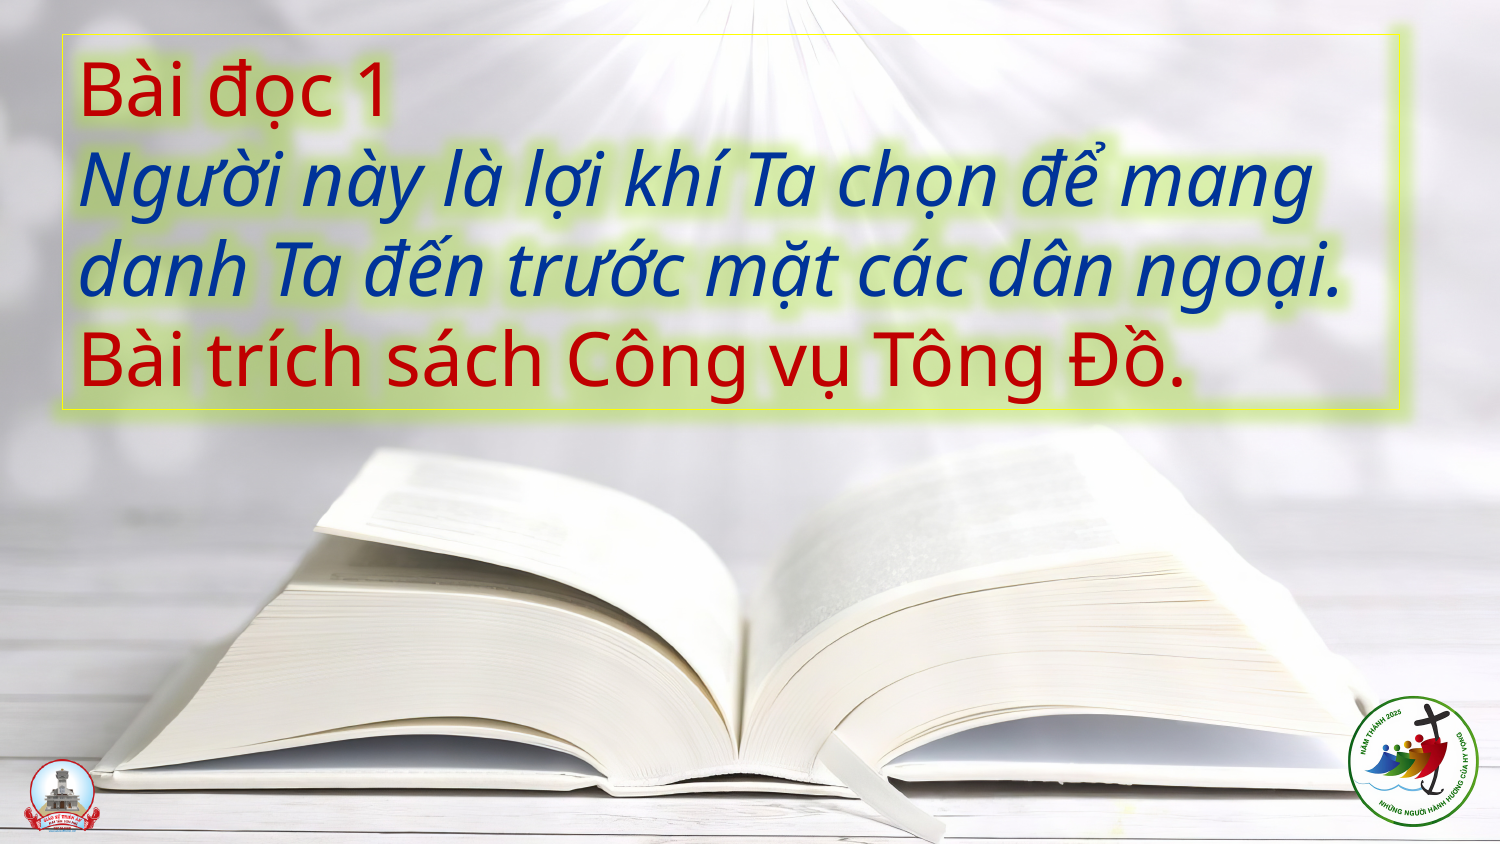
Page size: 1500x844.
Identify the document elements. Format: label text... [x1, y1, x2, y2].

text_box Bài đọc 1 Người này là lợi khí Ta chọn để mang danh Ta đến trước mặt các dân ngoại. Bài trích sách Công vụ Tông Đồ. [62, 34, 1400, 410]
picture [0, 0, 1500, 844]
